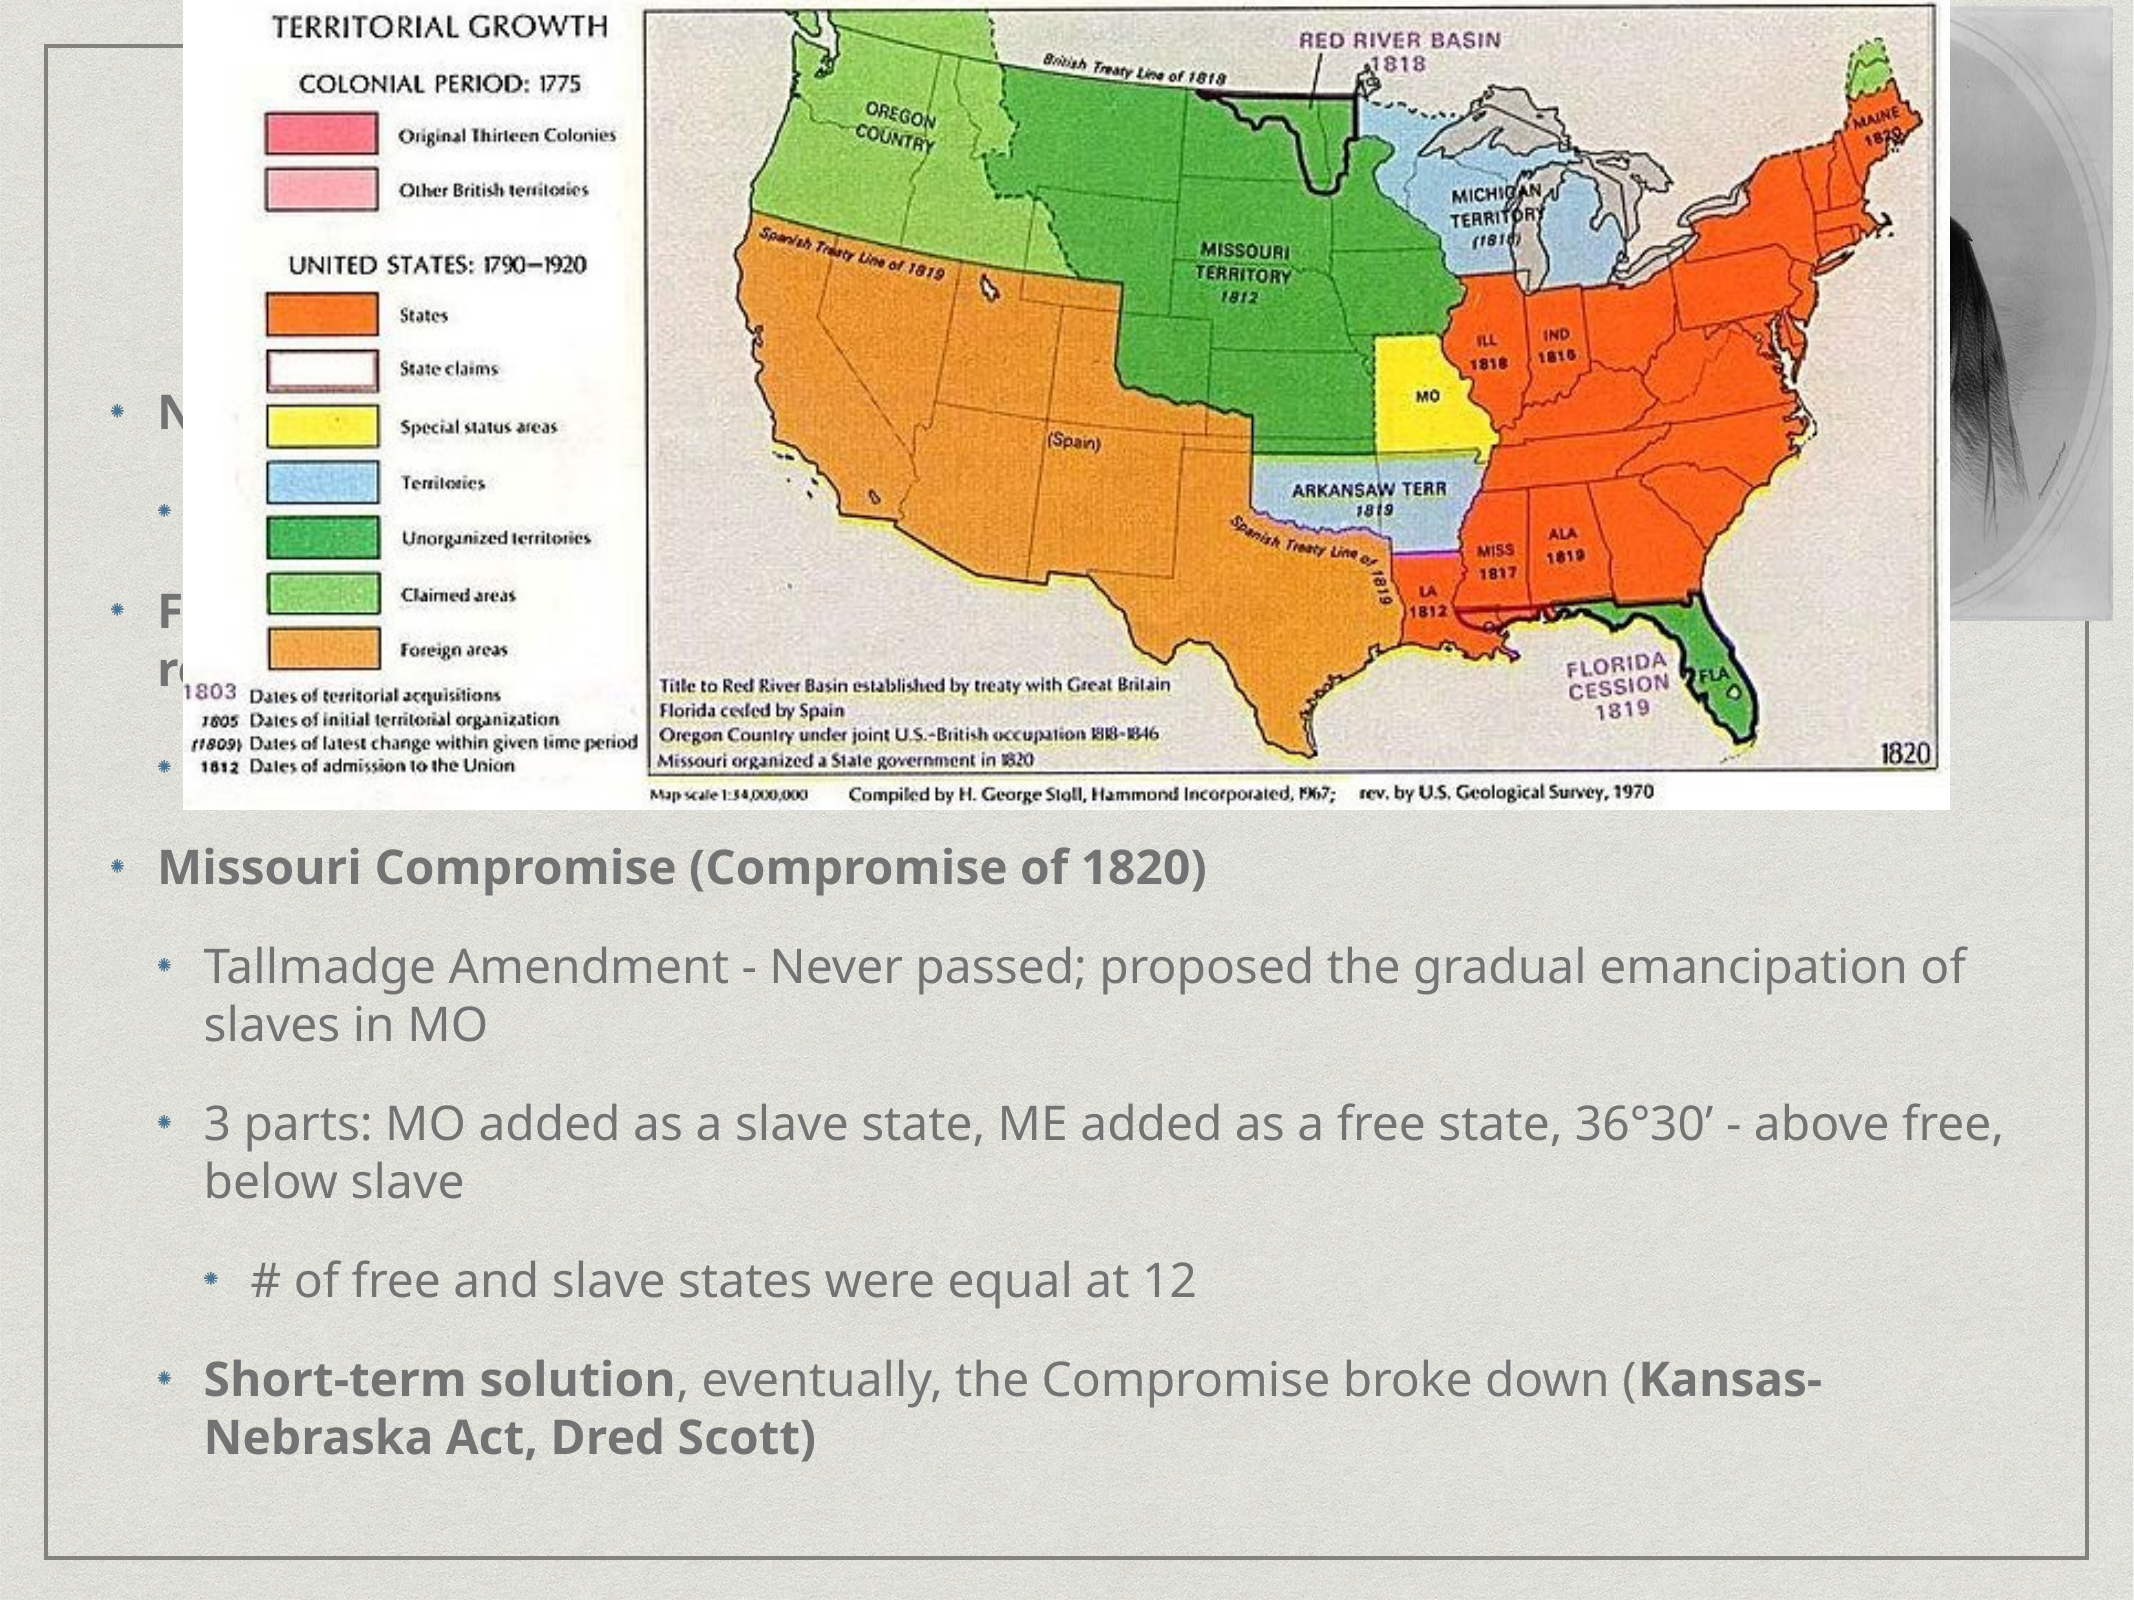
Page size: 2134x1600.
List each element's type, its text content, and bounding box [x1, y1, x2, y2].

title Period 4: 1800 - 1848 [170, 43, 178, 355]
list National Bank, Tariffs, and Internal Improvements Major political issues, regional interests trumped national concerns Federal government attempts to assert authority over states brought resistance Hartford Convention, Nullification Crisis Missouri Compromise (Compromise of 1820) Tallmadge Amendment - Never passed; proposed the gradual emancipation of slaves in MO 3 parts: MO added as a slave state, ME added as a free state, 36°30’ - above free, below slave # of free and slave states were equal at 12 Short-term solution, eventually, the Compromise broke down (Kansas-Nebraska Act, Dred Scott) [109, 355, 2024, 1491]
picture [0, 0, 2134, 1600]
